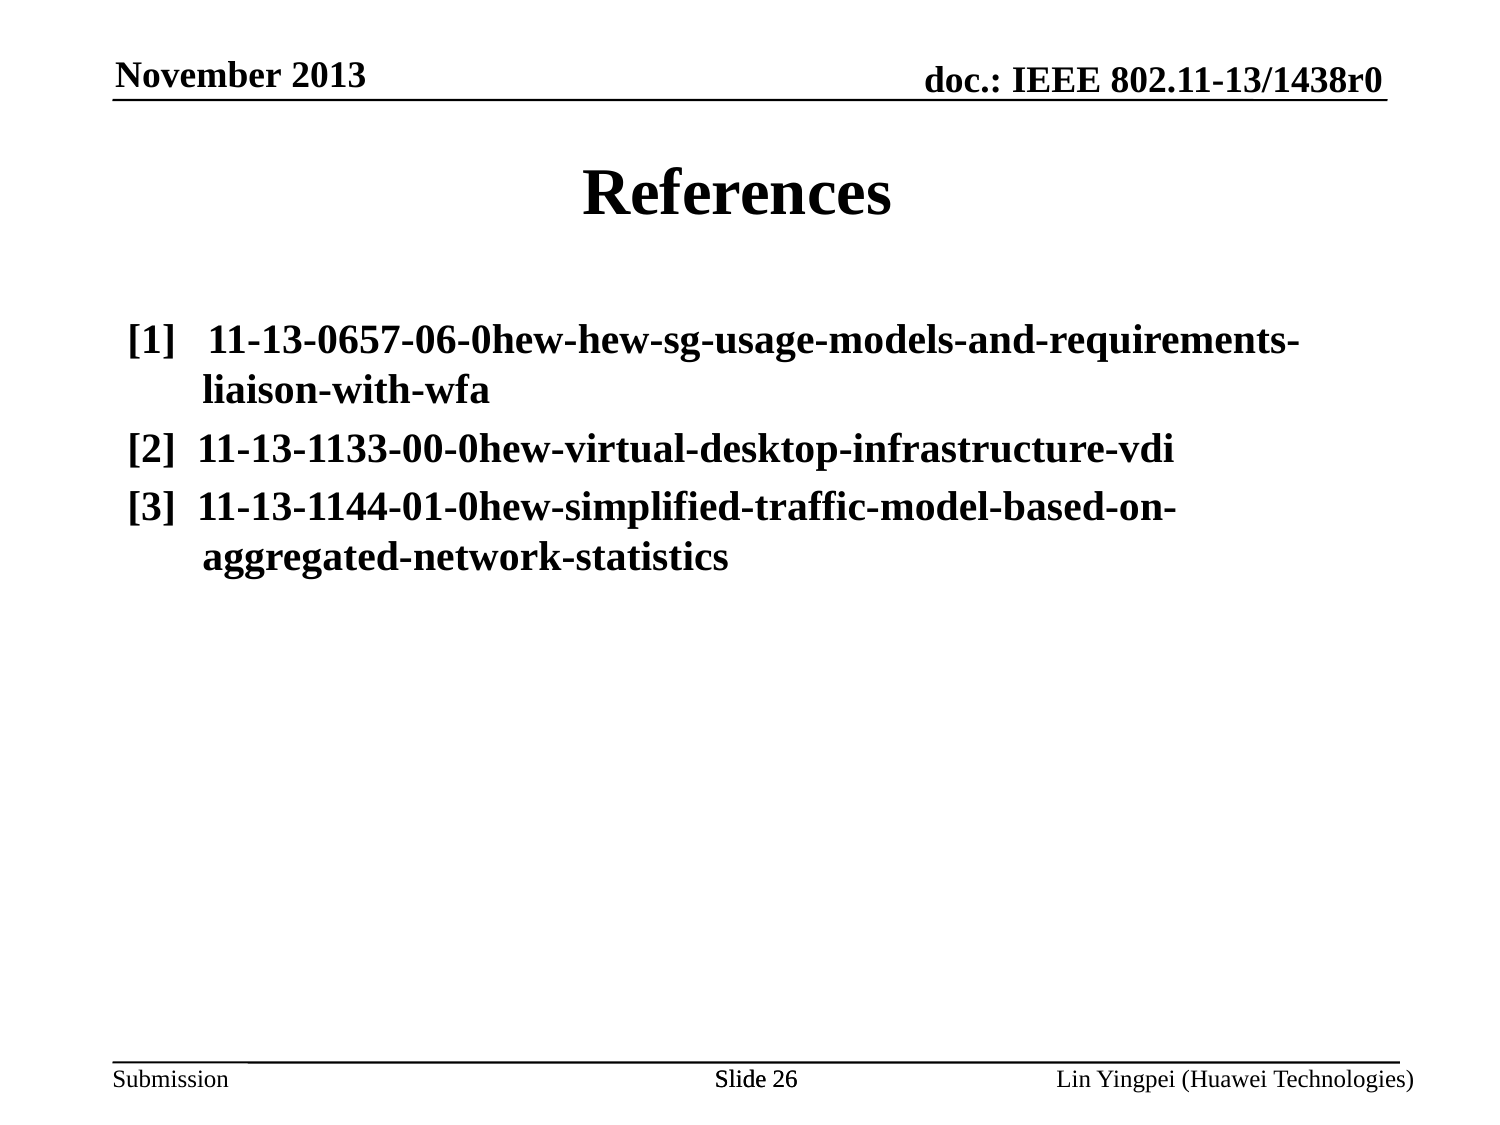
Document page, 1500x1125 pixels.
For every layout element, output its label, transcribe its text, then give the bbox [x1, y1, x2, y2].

text_box References [99, 125, 1375, 250]
text_box Slide 26 [675, 1062, 838, 1093]
text_box November 2013 [115, 50, 367, 96]
text_box [1] 11-13-0657-06-0hew-hew-sg-usage-models-and-requirements-liaison-with-wfa [2] 11-13-1133-00-0hew-virtual-desktop-infrastructure-vdi [3] 11-13-1144-01-0hew-simplified-traffic-model-based-on-aggregated-network-statistics [112, 304, 1388, 647]
